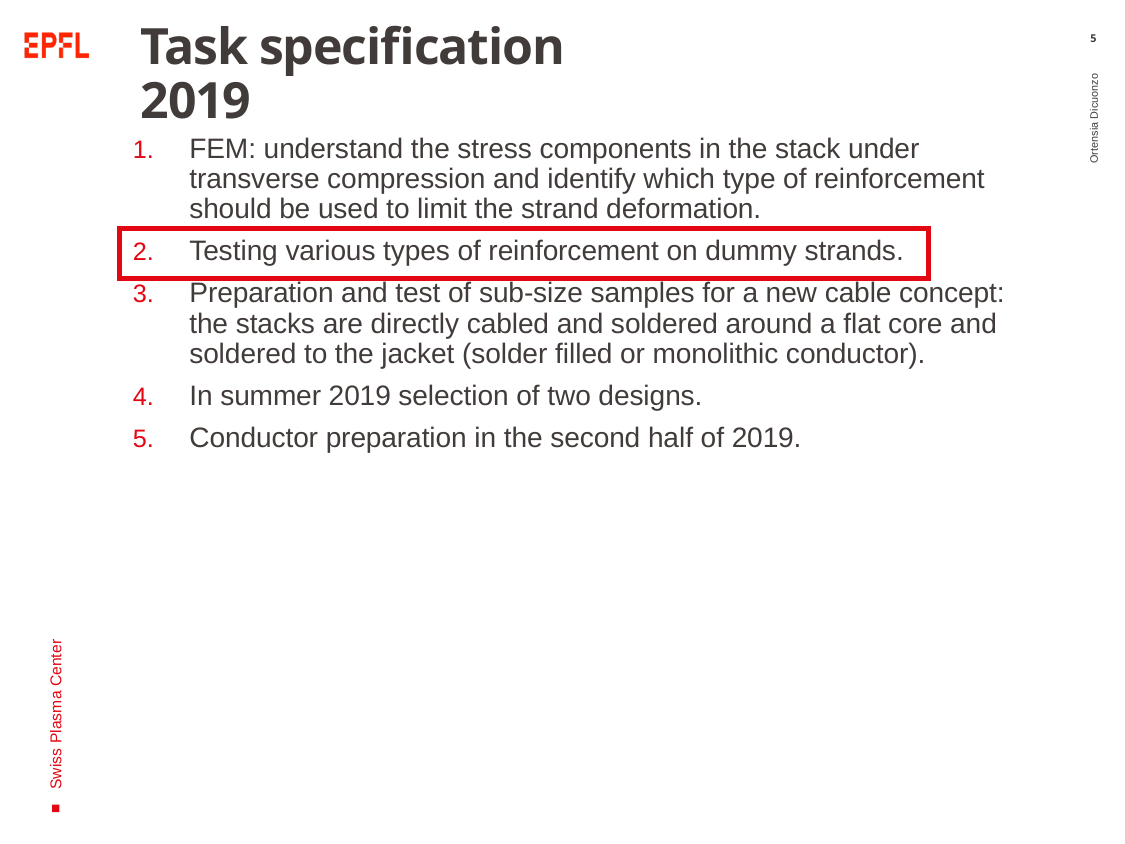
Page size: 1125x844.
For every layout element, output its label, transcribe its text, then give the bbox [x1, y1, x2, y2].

slide_number 5 [1061, 32, 1125, 58]
picture [16, 21, 97, 69]
text_box [118, 227, 930, 280]
title Task specification 2019 [111, 21, 672, 198]
footer Ortensia Dicuonzo [1061, 58, 1125, 641]
list FEM: understand the stress components in the stack under transverse compression and identify which type of reinforcement should be used to limit the strand deformation. Testing various types of reinforcement on dummy strands. Preparation and test of sub-size samples for a new cable concept: the stacks are directly cabled and soldered around a flat core and soldered to the jacket (solder filled or monolithic conductor). In summer 2019 selection of two designs. Conductor preparation in the second half of 2019. [103, 126, 1055, 683]
slide_number Swiss Plasma Center [0, 256, 112, 805]
